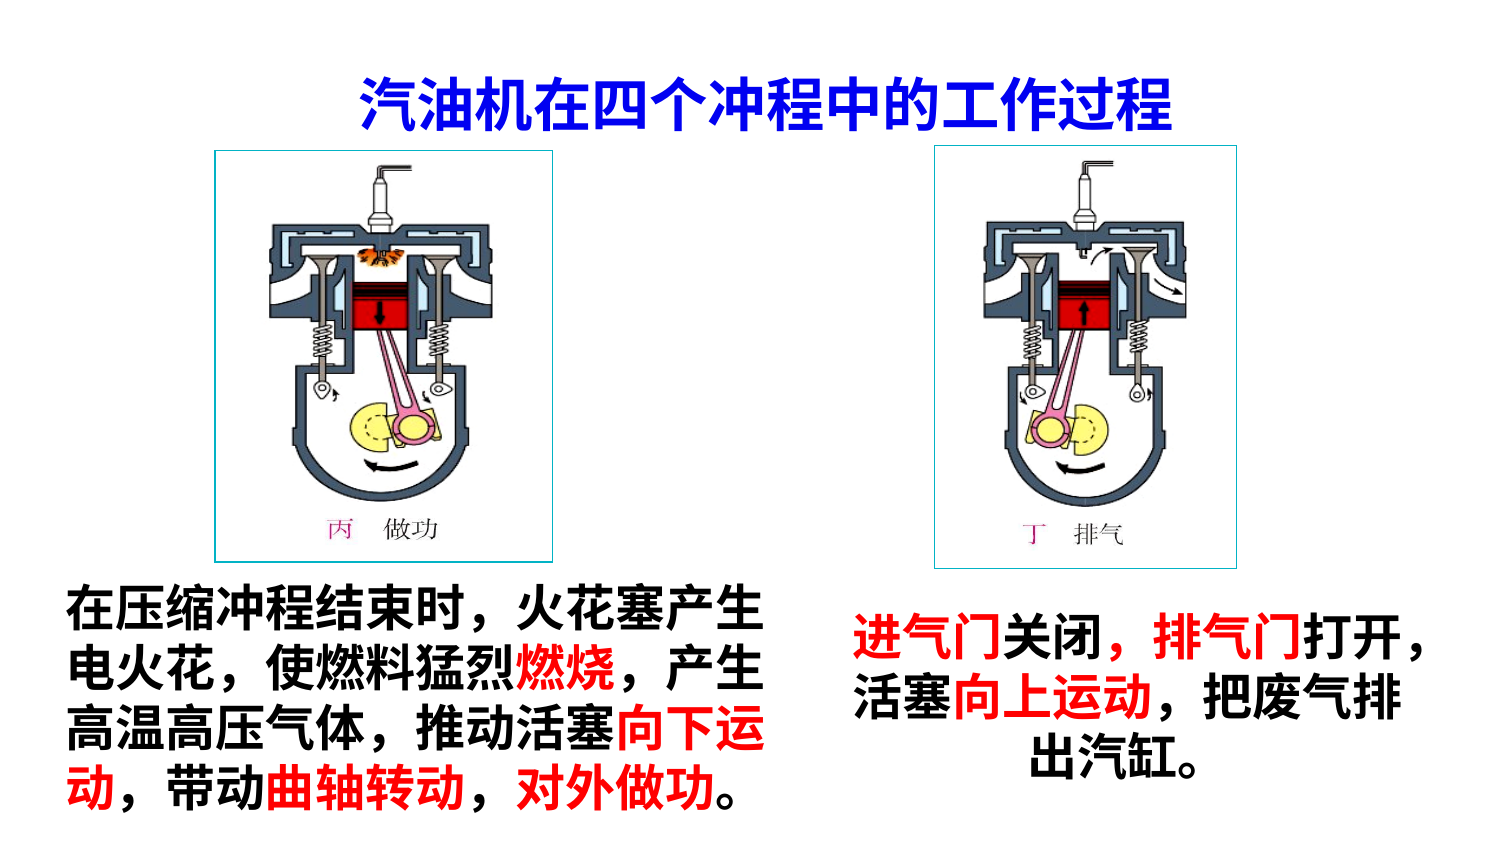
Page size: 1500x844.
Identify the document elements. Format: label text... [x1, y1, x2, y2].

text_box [215, 150, 552, 562]
text_box 进气门关闭，排气门打开，活塞向上运动，把废气排出汽缸。 [814, 598, 1441, 793]
text_box 汽油机在四个冲程中的工作过程 [343, 60, 1196, 146]
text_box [934, 145, 1236, 568]
text_box 在压缩冲程结束时，火花塞产生电火花，使燃料猛烈燃烧，产生高温高压气体，推动活塞向下运动，带动曲轴转动，对外做功。 [35, 569, 795, 825]
